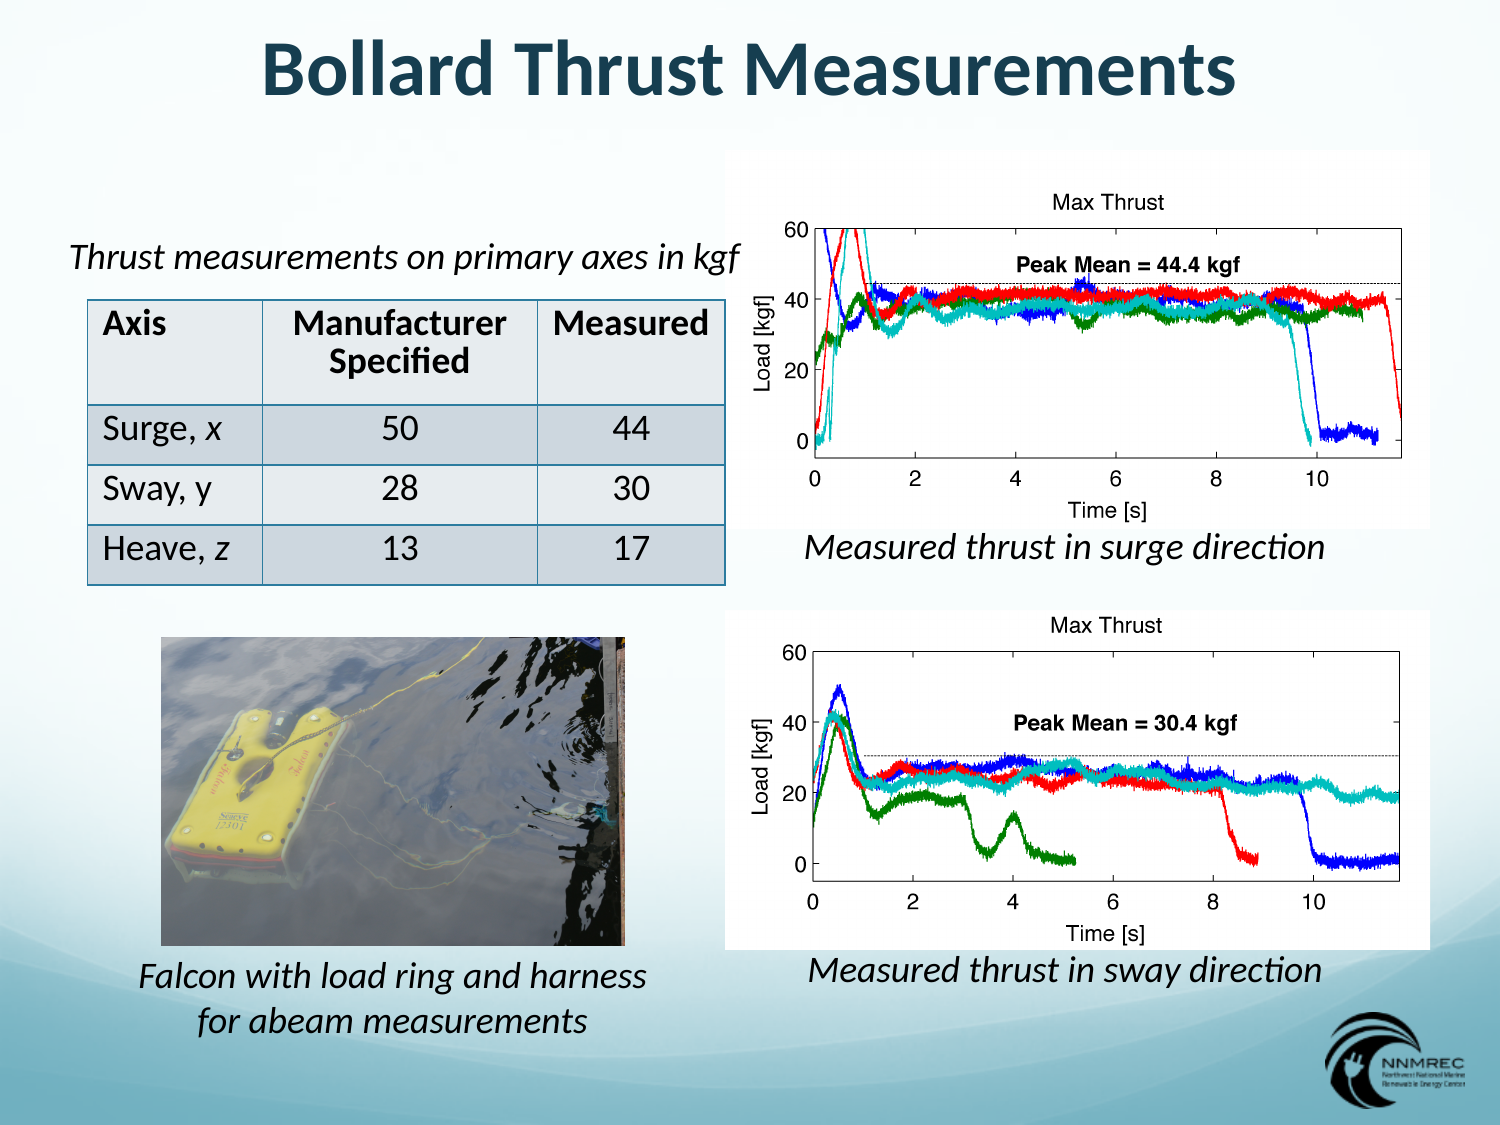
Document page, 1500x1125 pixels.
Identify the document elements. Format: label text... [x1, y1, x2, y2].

text_box Thrust measurements on primary axes in kgf [53, 224, 717, 285]
table_cell 28 [263, 466, 537, 524]
table_cell Sway, y [88, 466, 262, 524]
table_cell 50 [263, 406, 537, 464]
table_header Axis [88, 301, 262, 404]
table_header Manufacturer Specified [263, 301, 537, 404]
table_header Measured [538, 301, 717, 404]
text_box Bollard Thrust Measurements [0, 16, 1500, 112]
table_cell 13 [263, 526, 537, 584]
picture [1325, 1012, 1465, 1109]
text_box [111, 636, 674, 1051]
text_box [724, 149, 1431, 999]
table_cell 44 [538, 406, 717, 464]
table_cell 30 [538, 466, 717, 524]
table_cell Surge, x [88, 406, 262, 464]
table_cell Heave, z [88, 526, 262, 584]
table_cell 17 [538, 526, 717, 584]
